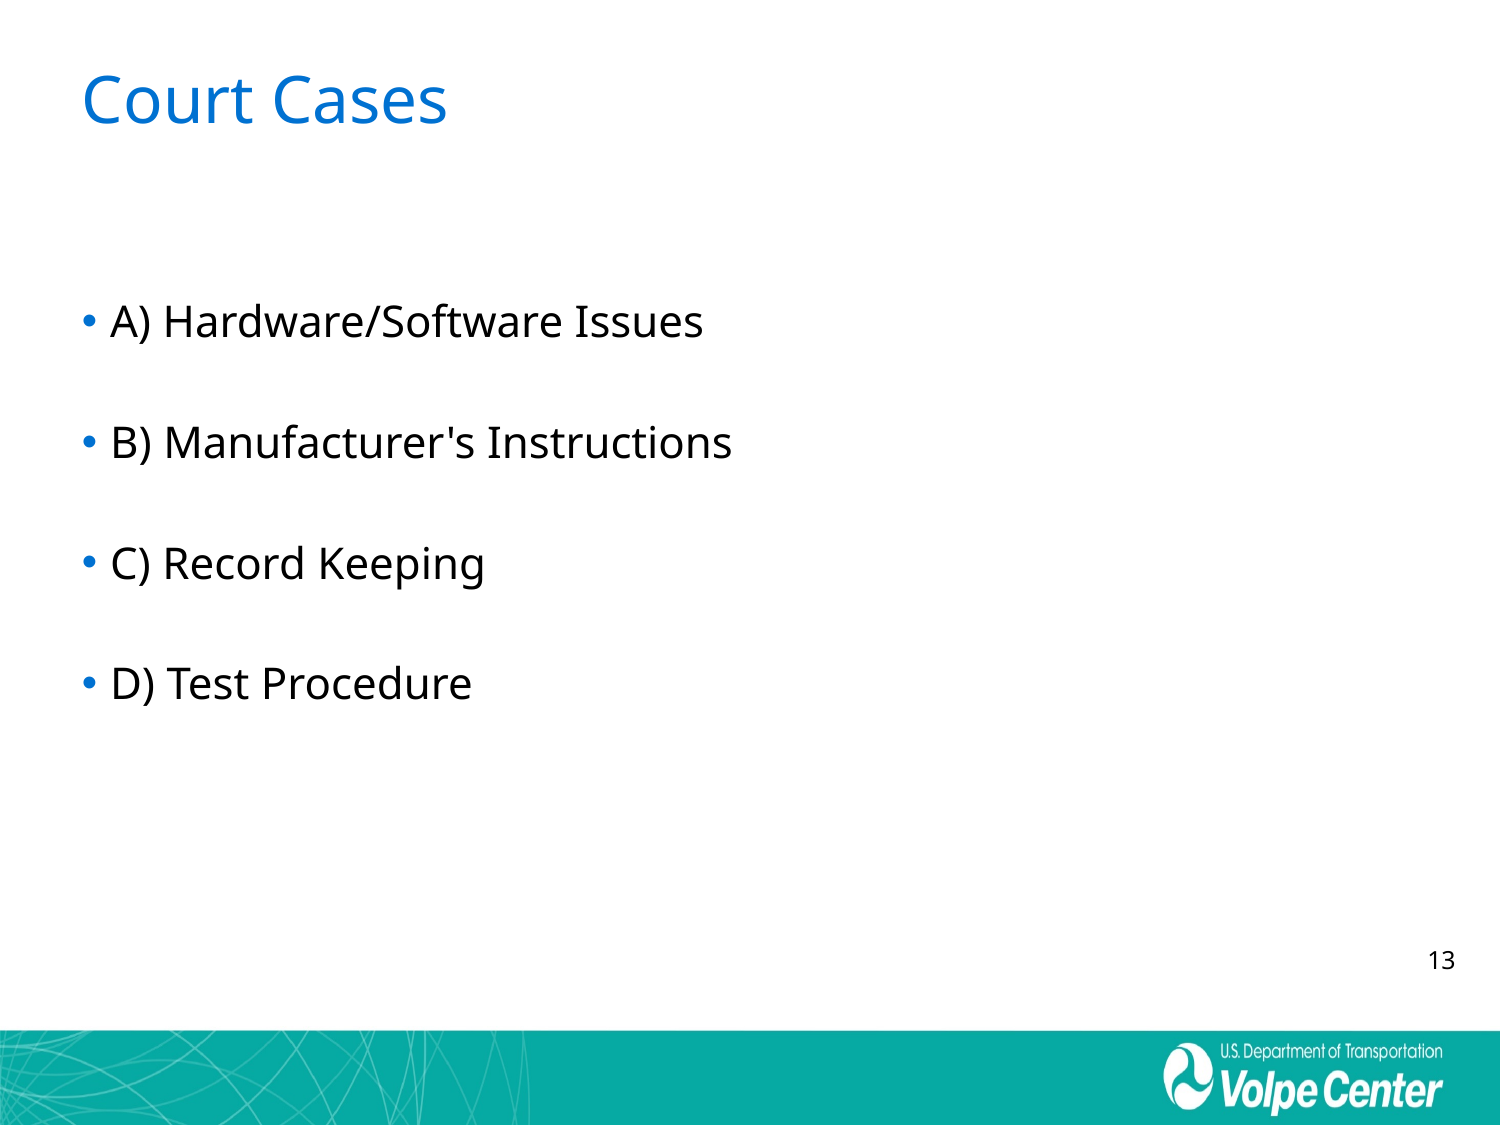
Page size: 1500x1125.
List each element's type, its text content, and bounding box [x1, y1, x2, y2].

text_box 13 [1412, 937, 1496, 987]
list A) Hardware/Software Issues B) Manufacturer's Instructions C) Record Keeping D) Test Procedure [66, 234, 1433, 1014]
title Court Cases [66, 59, 1433, 217]
picture [0, 1026, 1500, 1125]
